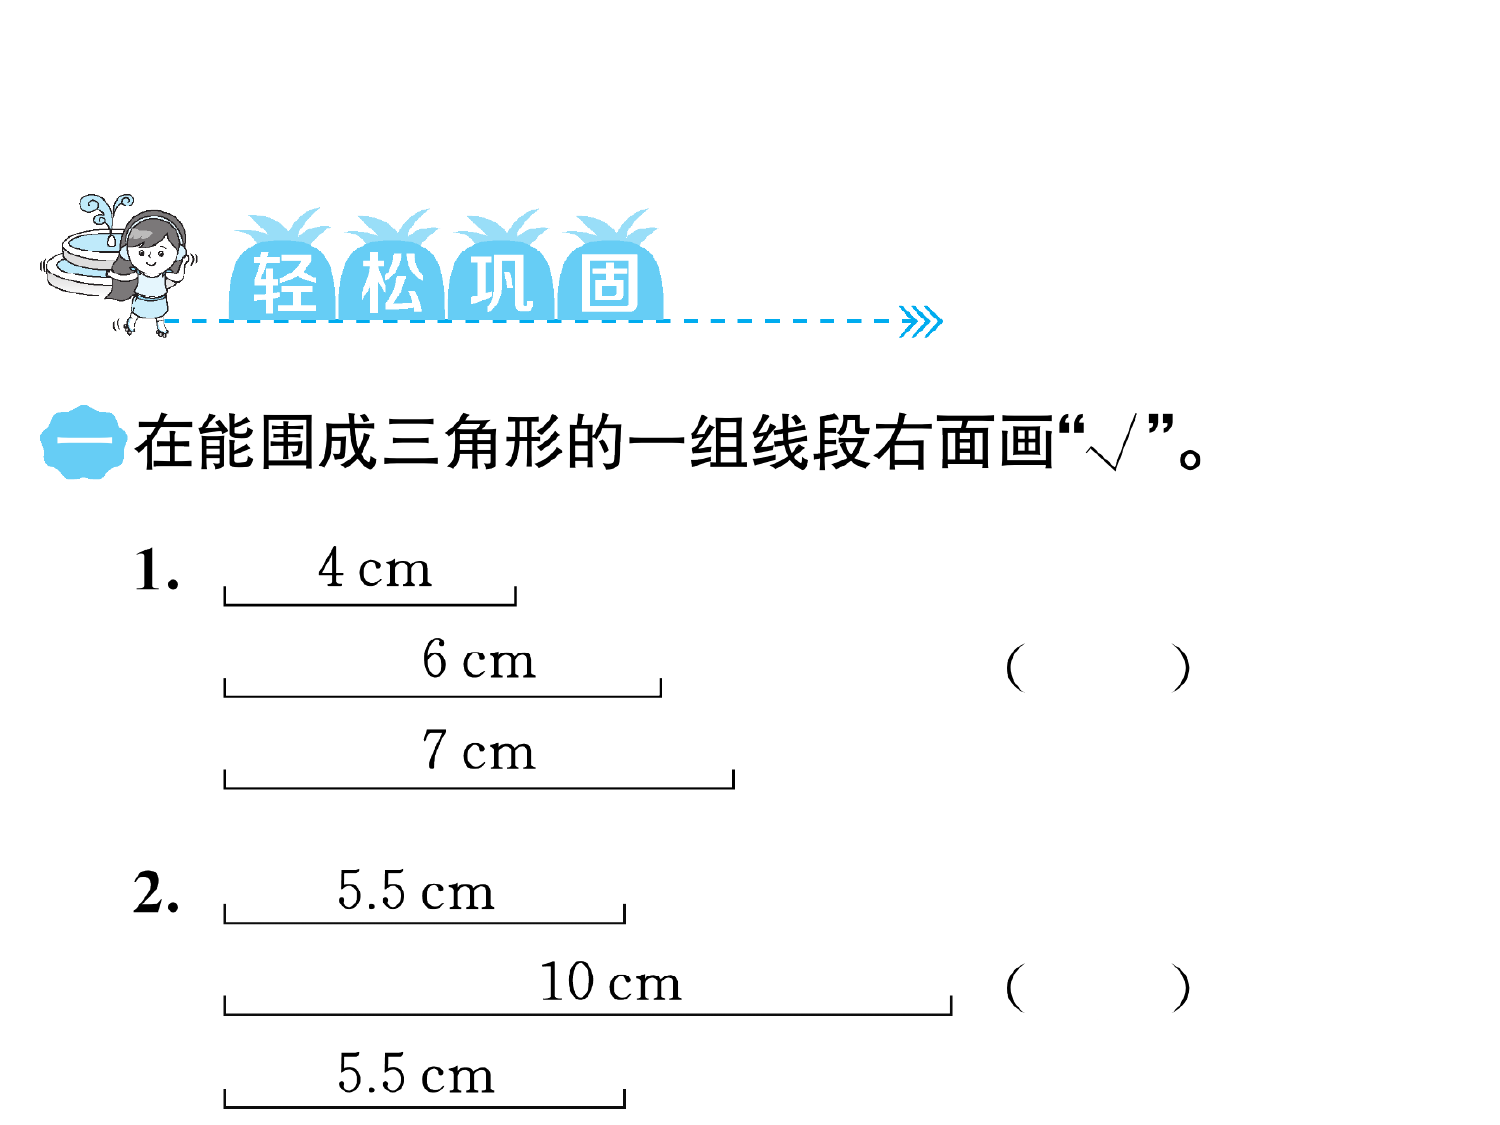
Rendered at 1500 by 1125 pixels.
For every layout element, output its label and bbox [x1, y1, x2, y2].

picture [35, 177, 1227, 1122]
